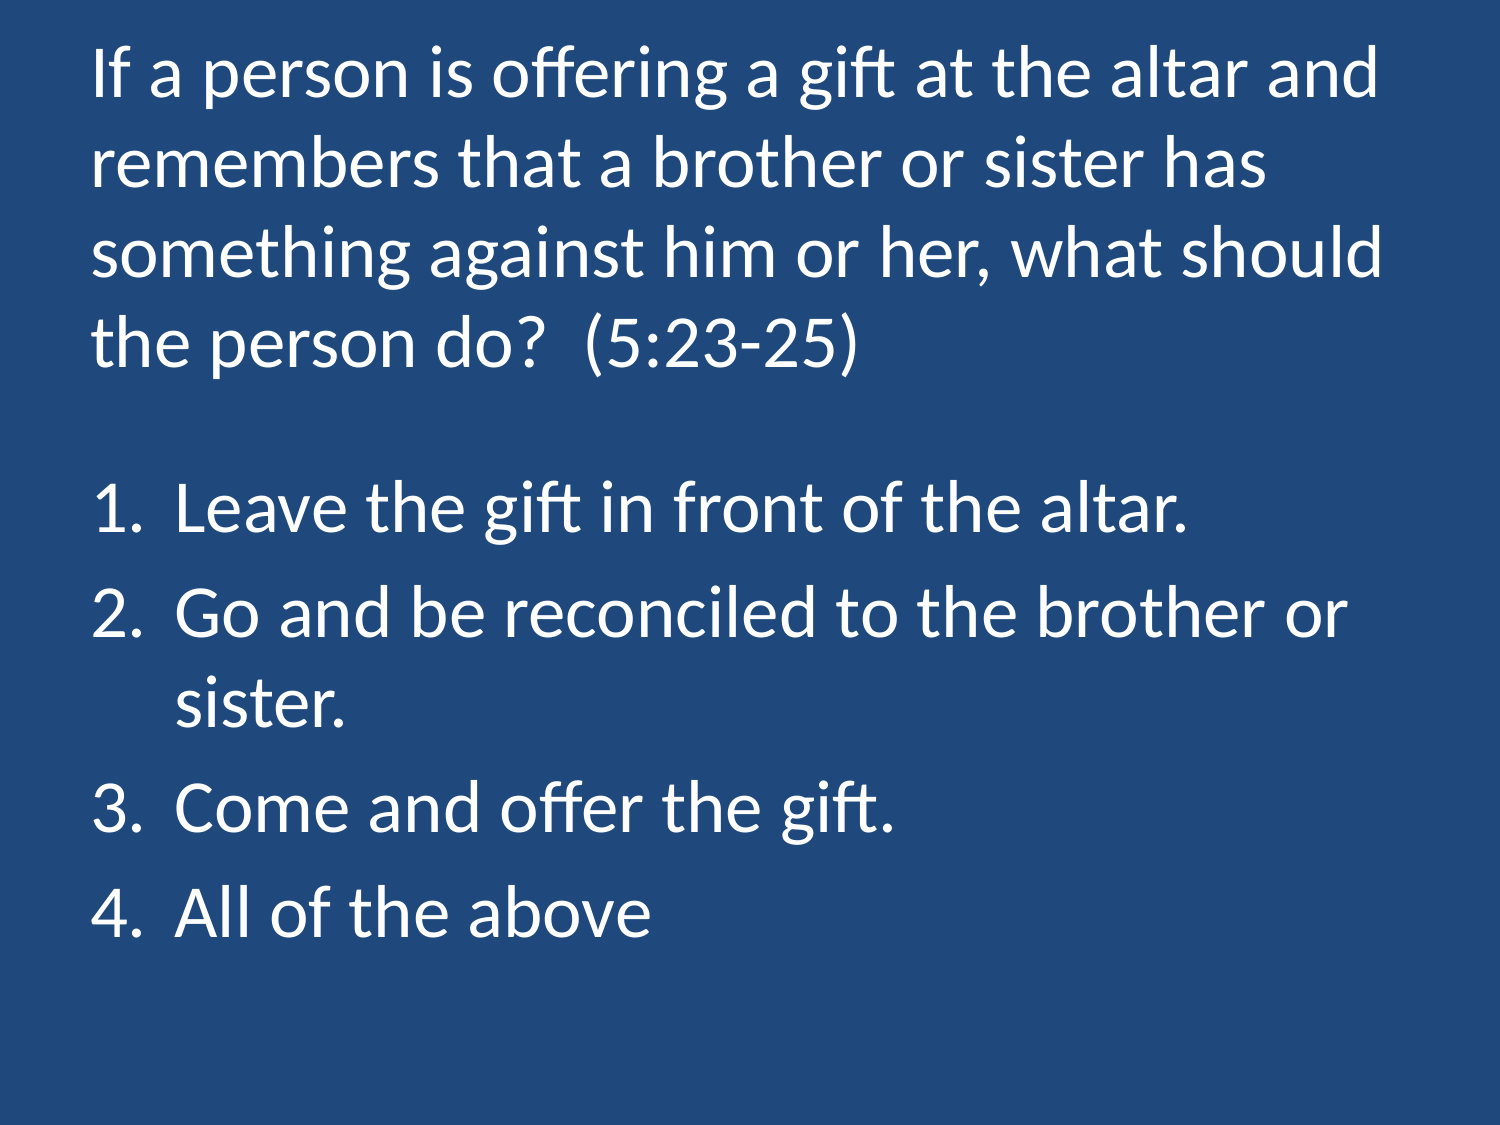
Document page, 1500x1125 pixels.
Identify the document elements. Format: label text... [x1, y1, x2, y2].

title If a person is offering a gift at the altar and remembers that a brother or sister has something against him or her, what should the person do? (5:23-25) [75, 75, 1425, 330]
list Leave the gift in front of the altar. Go and be reconciled to the brother or sister. Come and offer the gift. All of the above [75, 450, 1425, 1055]
